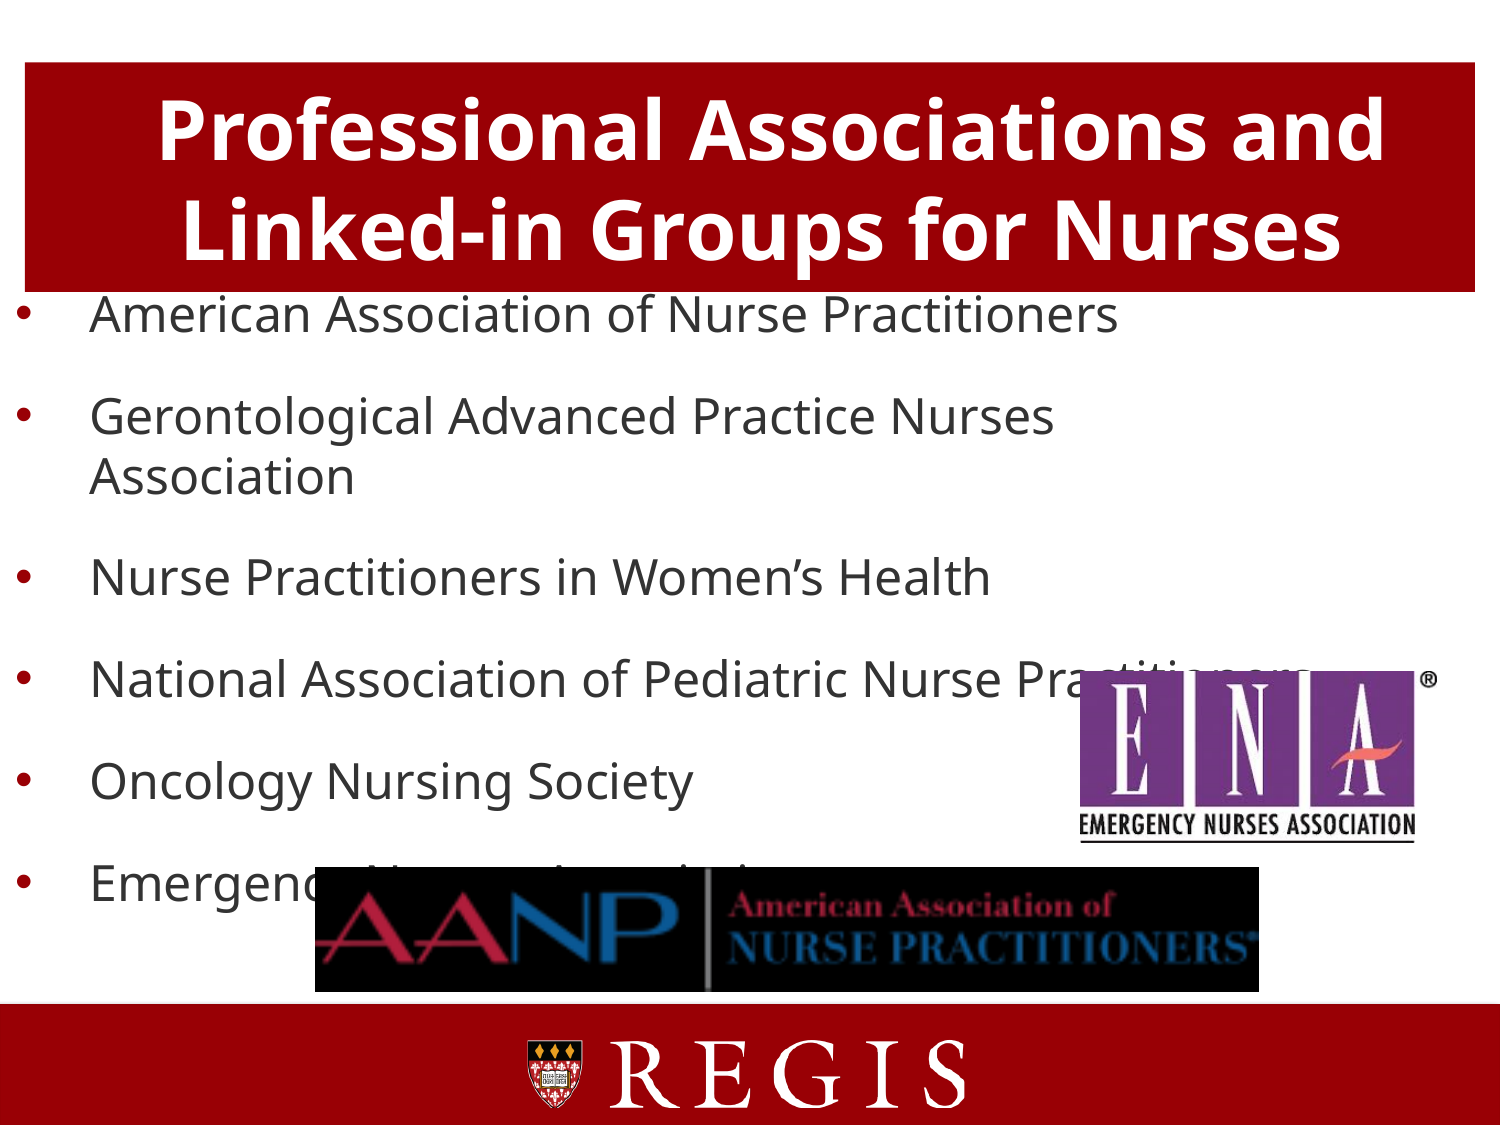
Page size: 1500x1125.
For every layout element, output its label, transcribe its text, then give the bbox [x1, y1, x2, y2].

picture [315, 867, 1259, 992]
list American Association of Nurse Practitioners Gerontological Advanced Practice Nurses Association Nurse Practitioners in Women’s Health National Association of Pediatric Nurse Practitioners Oncology Nursing Society Emergency Nurses Association [0, 275, 1350, 1025]
picture [1080, 671, 1437, 844]
title Professional Associations and Linked-in Groups for Nurses [24, 62, 1475, 292]
